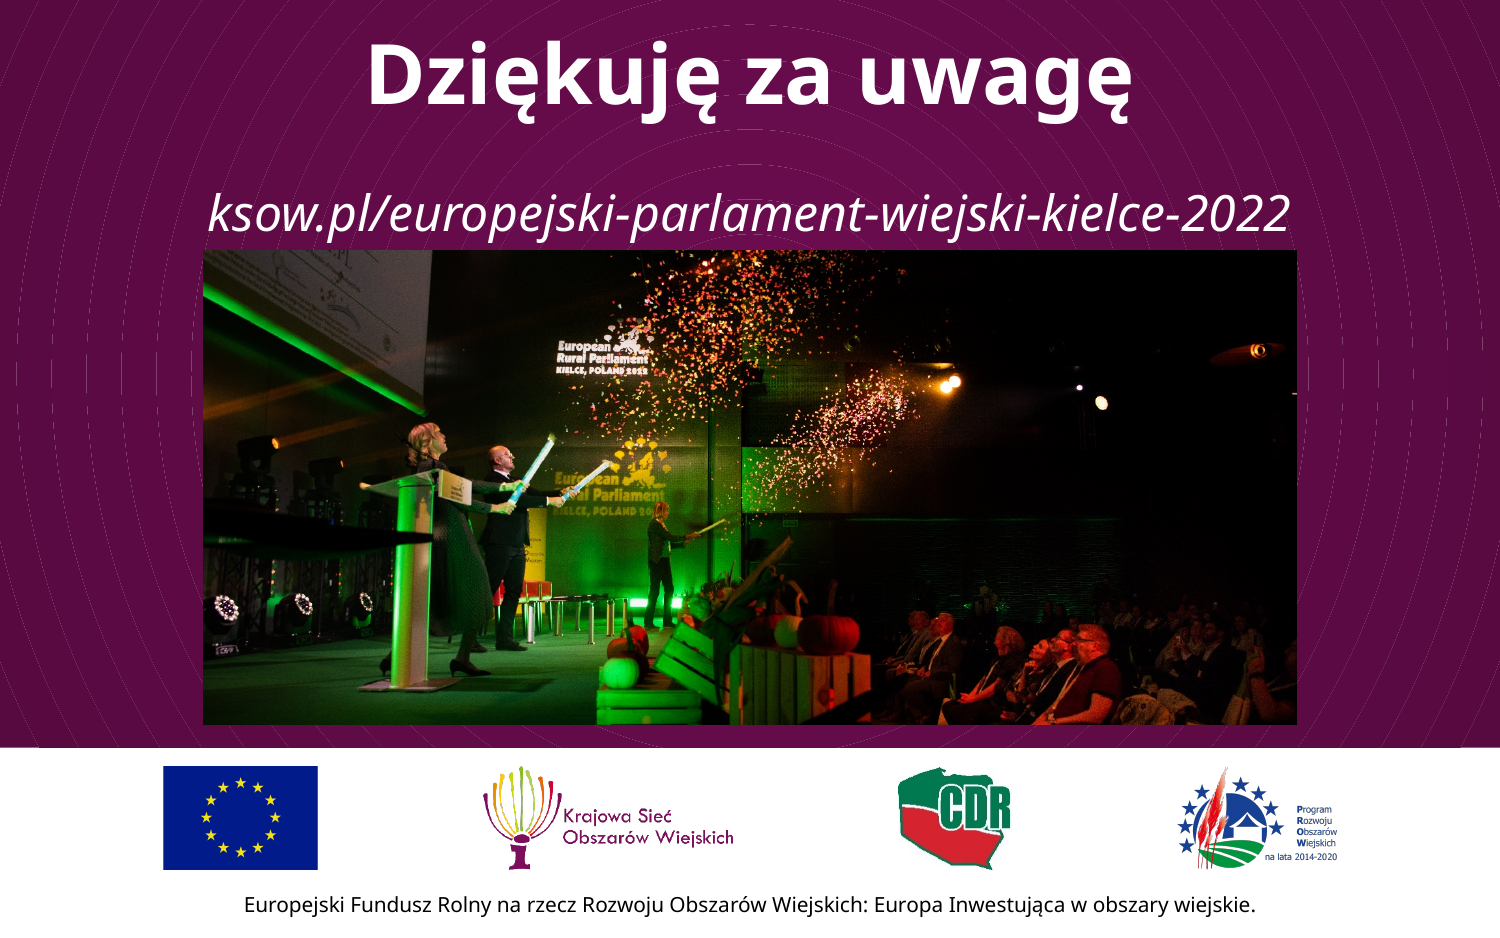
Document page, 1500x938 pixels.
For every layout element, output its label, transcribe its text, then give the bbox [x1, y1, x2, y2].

list Dziękuję za uwagę ksow.pl/europejski-parlament-wiejski-kielce-2022 [73, 12, 1427, 296]
picture [203, 250, 1297, 726]
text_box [90, 766, 1410, 938]
text_box [0, 0, 1500, 748]
